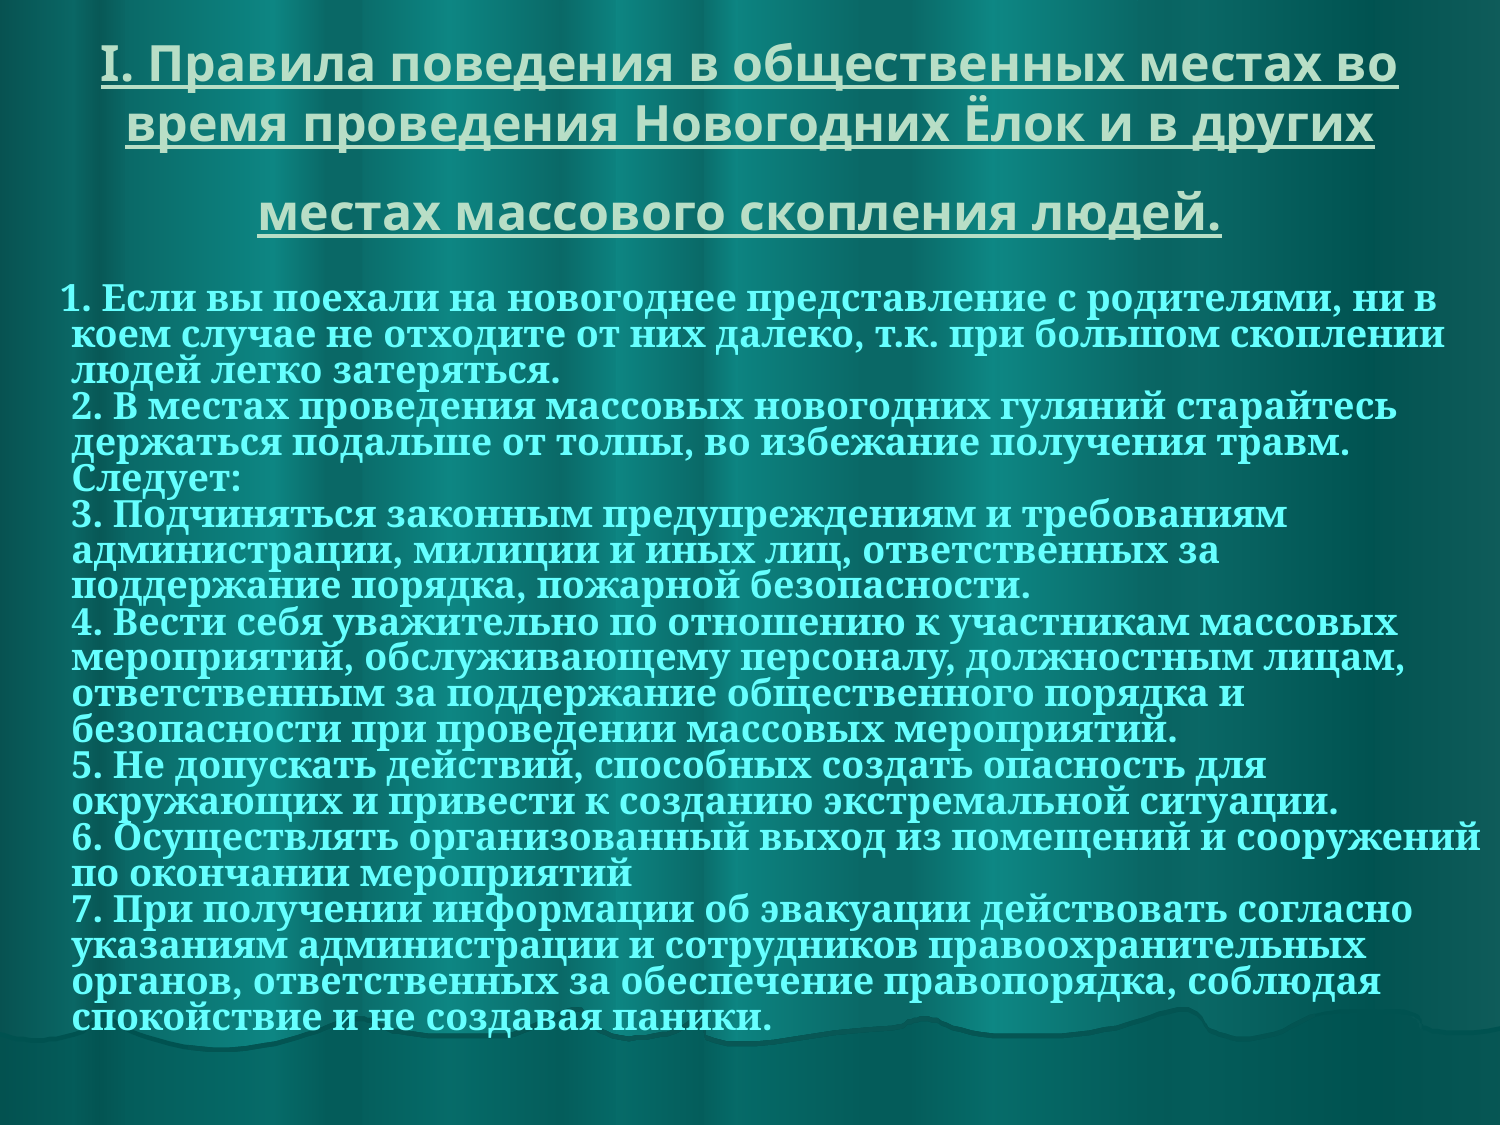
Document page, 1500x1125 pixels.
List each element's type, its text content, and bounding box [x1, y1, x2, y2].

list 1. Если вы поехали на новогоднее представление с родителями, ни в коем случае не отходите от них далеко, т.к. при большом скоплении людей легко затеряться. 2. В местах проведения массовых новогодних гуляний старайтесь держаться подальше от толпы, во избежание получения травм. Следует: 3. Подчиняться законным предупреждениям и требованиям администрации, милиции и иных лиц, ответственных за поддержание порядка, пожарной безопасности. 4. Вести себя уважительно по отношению к участникам массовых мероприятий, обслуживающему персоналу, должностным лицам, ответственным за поддержание общественного порядка и безопасности при проведении массовых мероприятий. 5. Не допускать действий, способных создать опасность для окружающих и привести к созданию экстремальной ситуации. 6. Осуществлять организованный выход из помещений и сооружений по окончании мероприятий 7. При получении информации об эвакуации действовать согласно указаниям администрации и сотрудников правоохранительных органов, ответственных за обеспечение правопорядка, соблюдая спокойствие и не создавая паники. [0, 274, 1500, 1125]
title I. Правила поведения в общественных местах во время проведения Новогодних Ёлок и в других местах массового скопления людей. [74, 45, 1426, 233]
